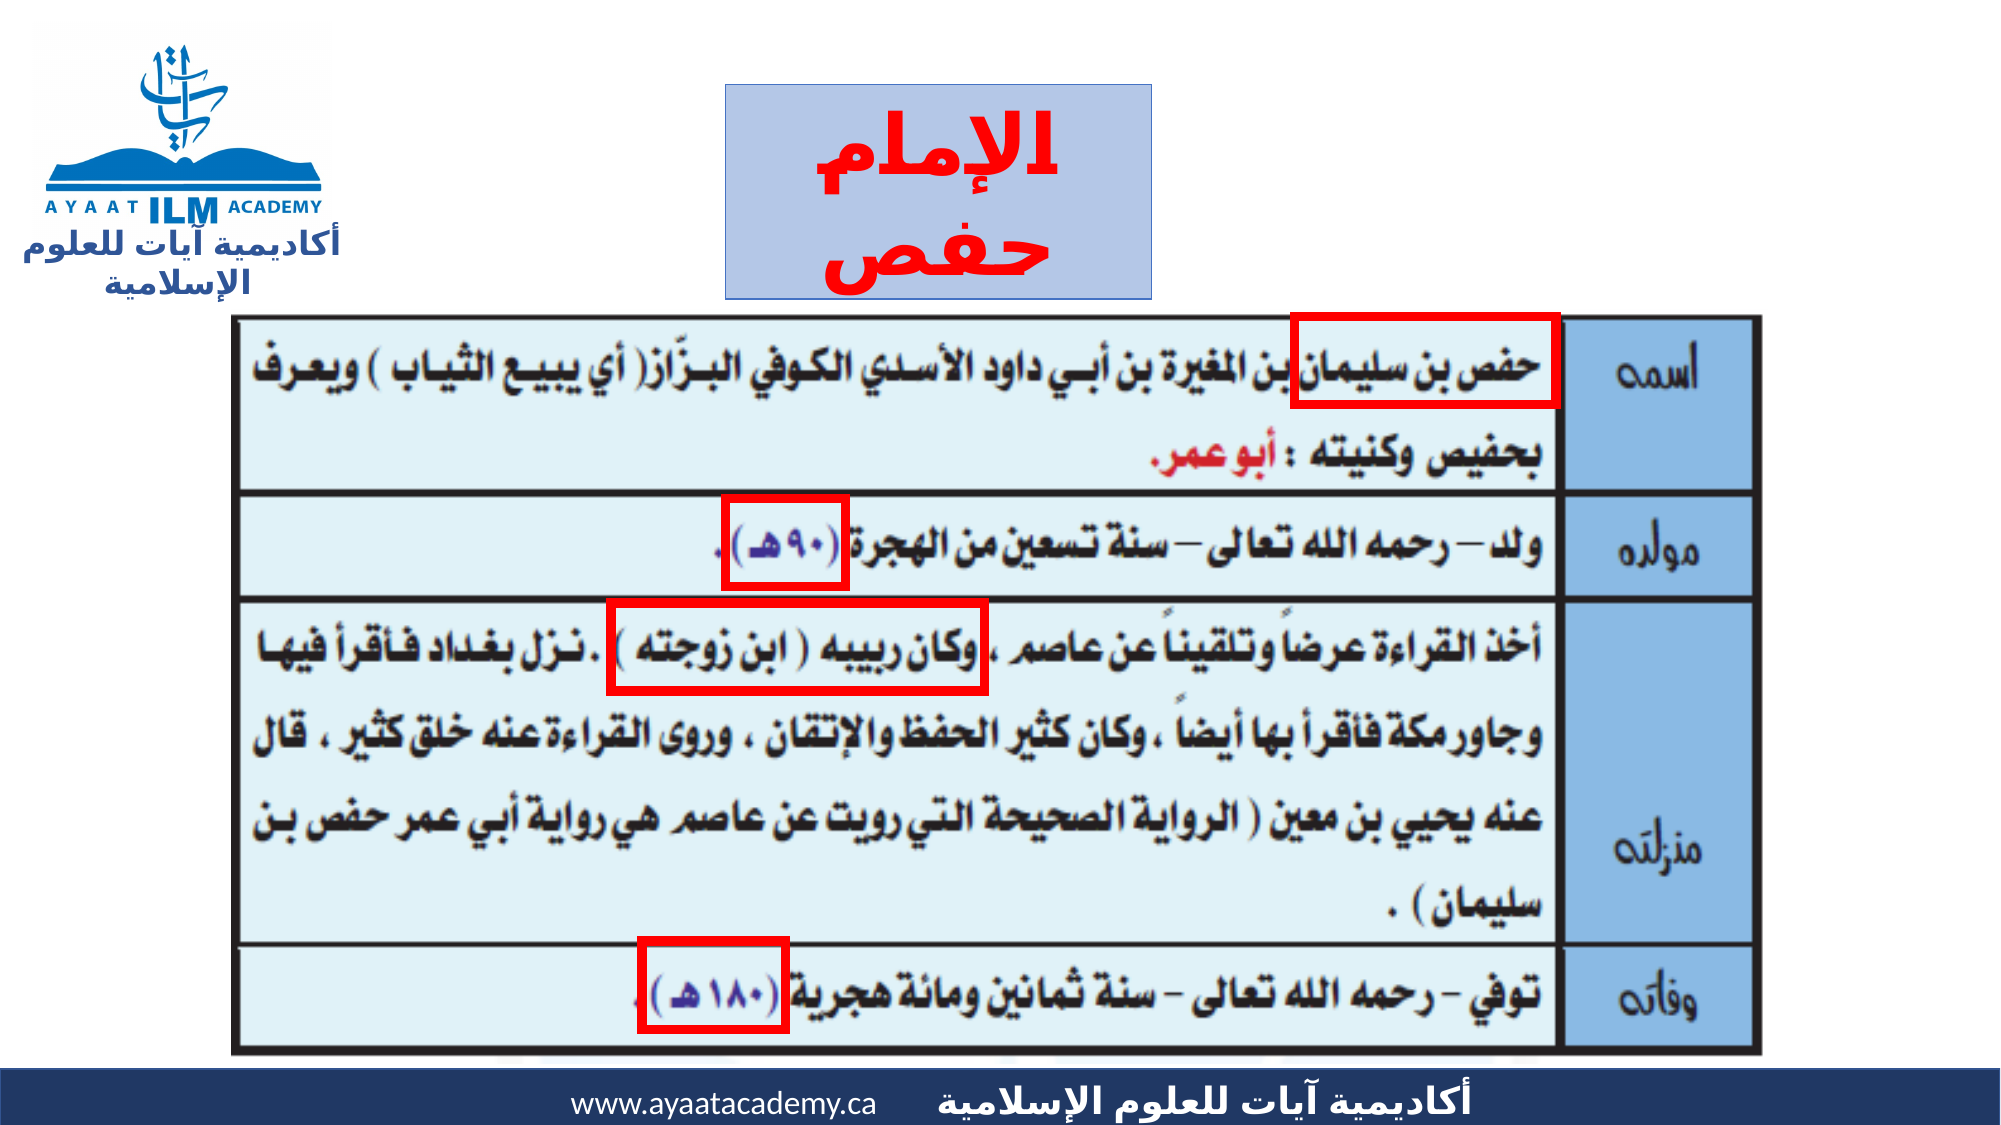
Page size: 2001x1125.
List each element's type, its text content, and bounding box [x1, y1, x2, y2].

text_box الإمام حفص [725, 84, 1152, 300]
picture [231, 308, 1768, 1064]
picture [32, 21, 332, 241]
